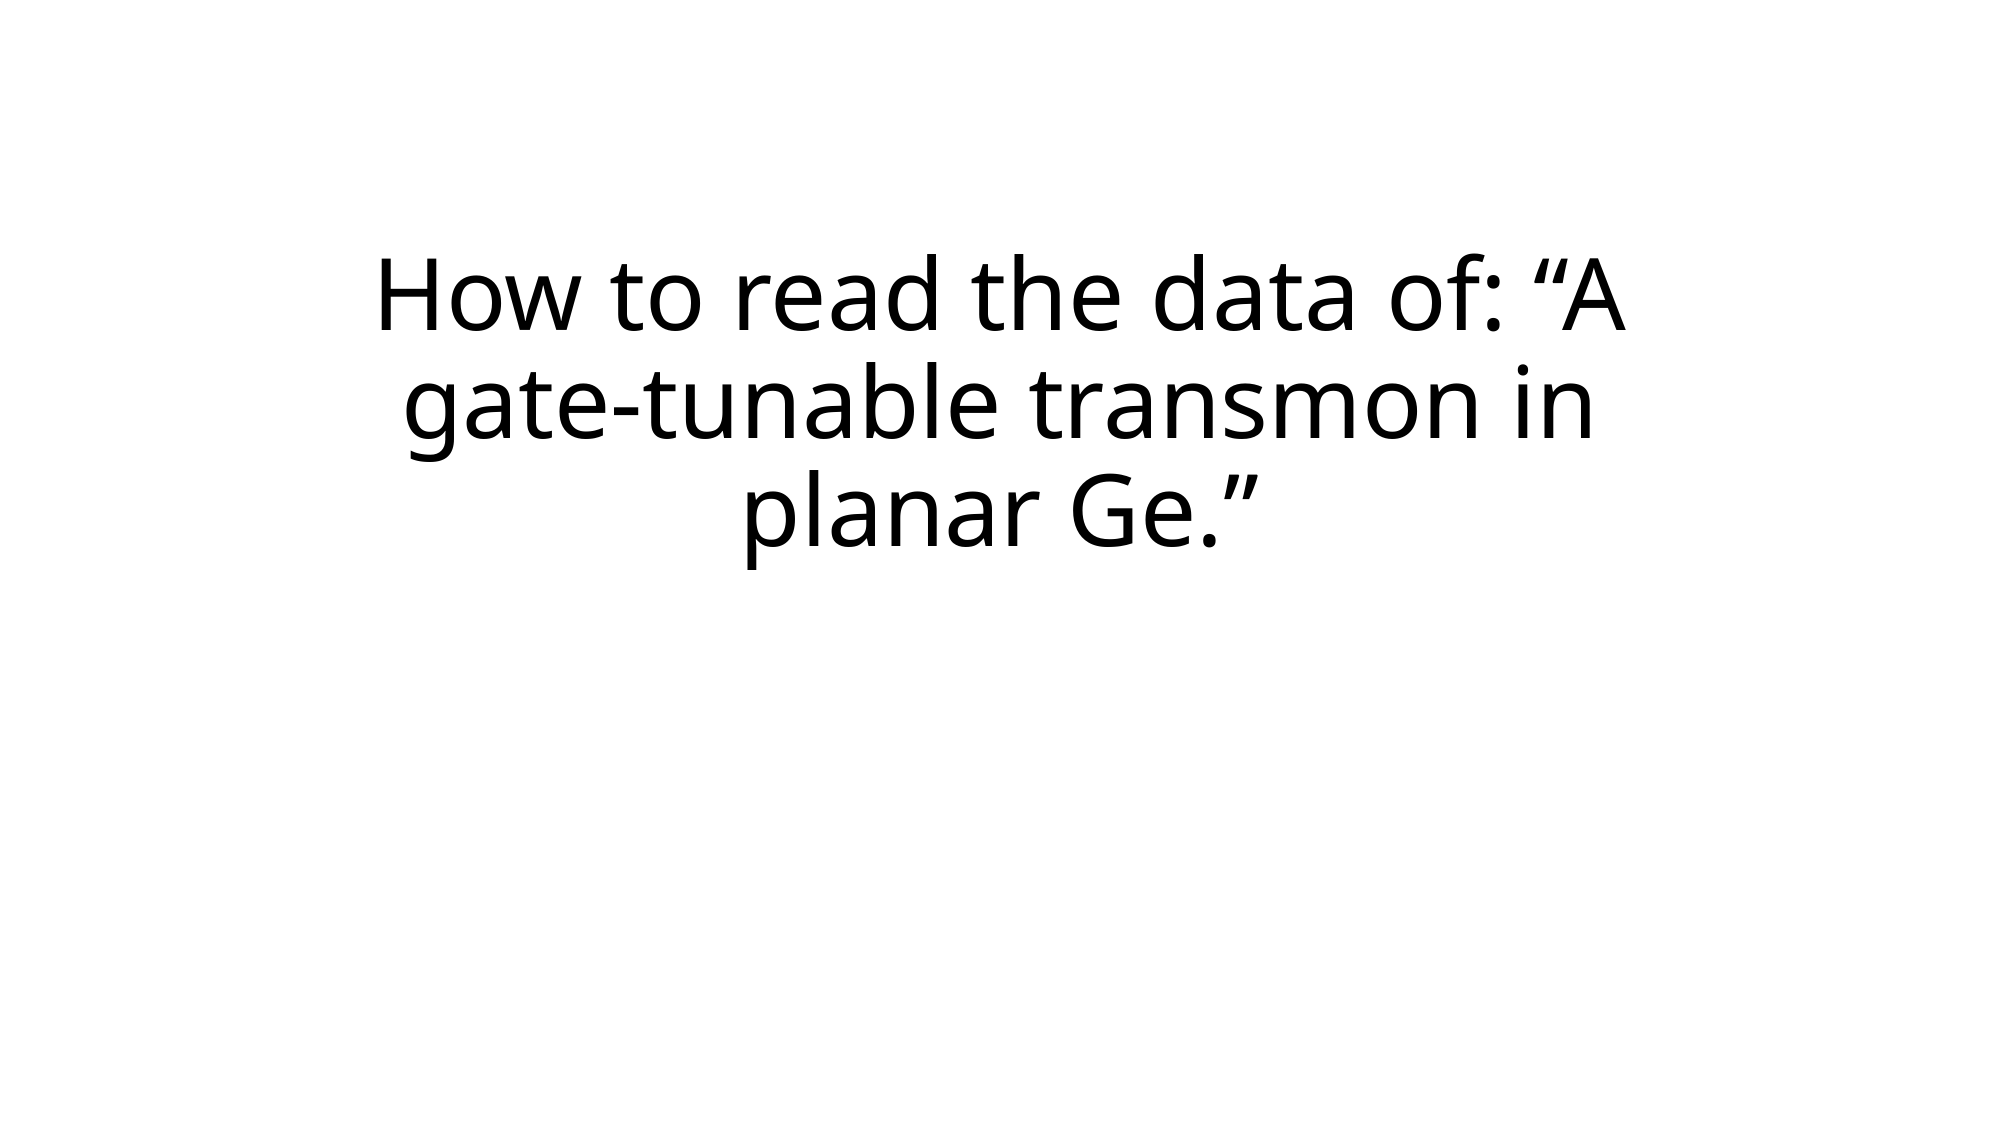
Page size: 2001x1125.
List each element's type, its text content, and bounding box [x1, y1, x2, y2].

title How to read the data of: “A gate-tunable transmon in planar Ge.” [249, 184, 1750, 576]
